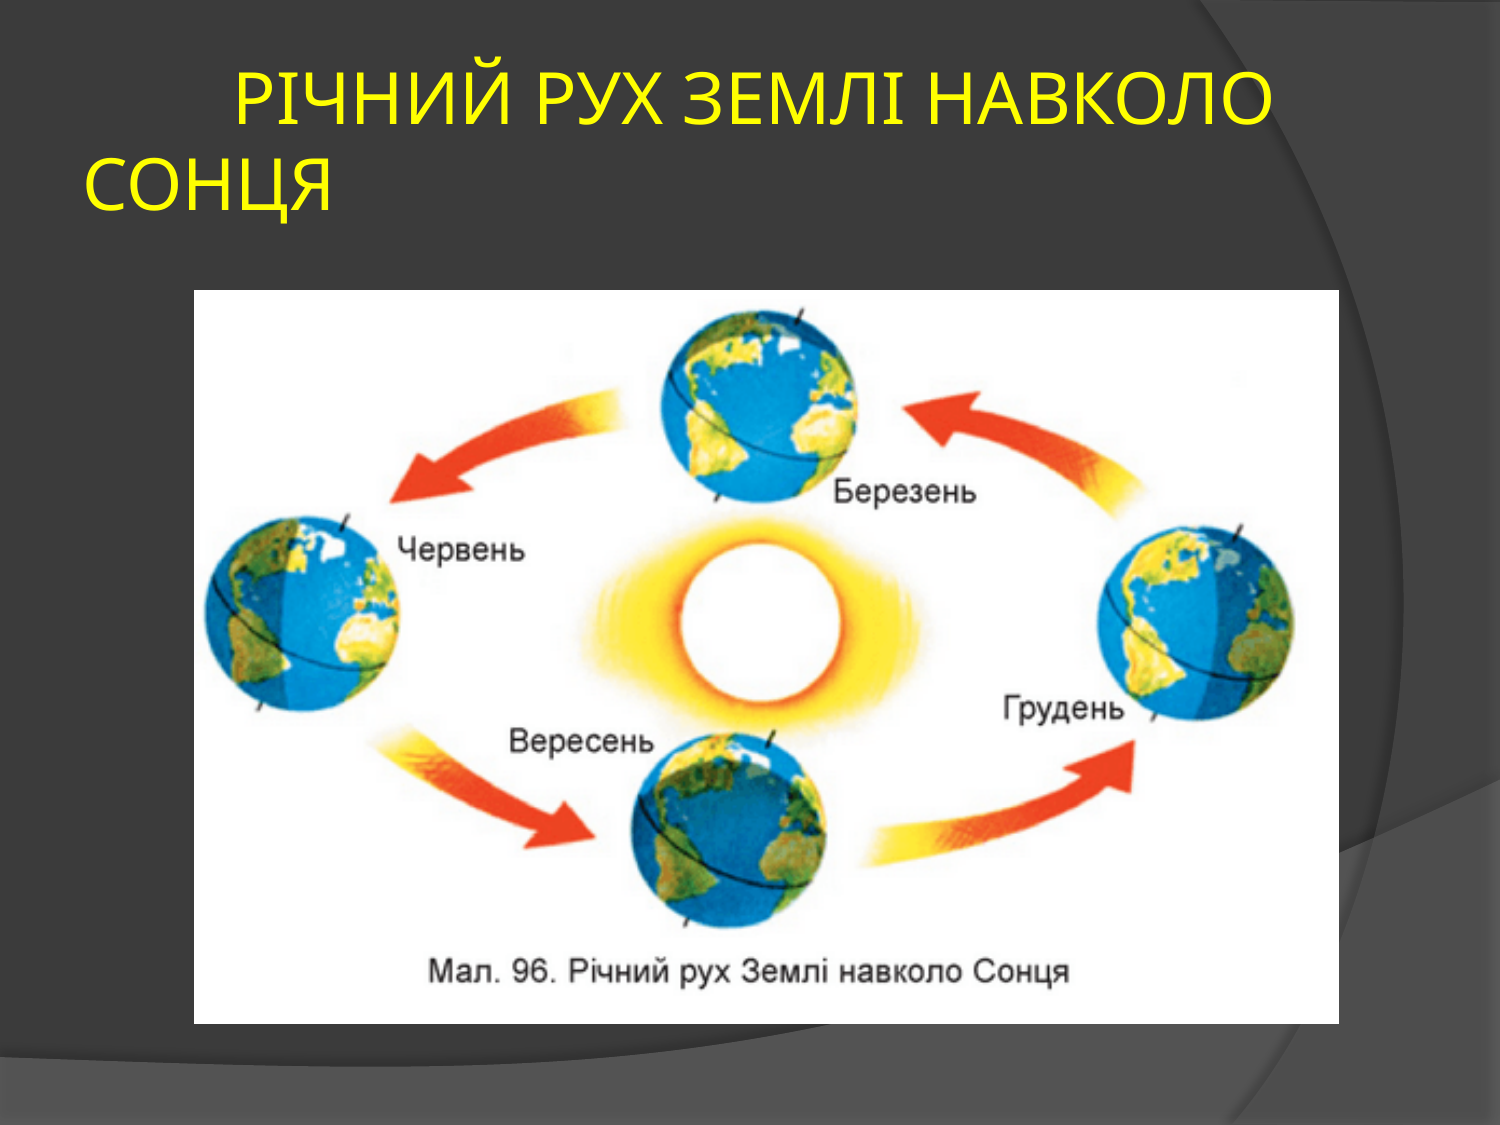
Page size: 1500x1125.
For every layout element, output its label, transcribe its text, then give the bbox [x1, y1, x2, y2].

title РІЧНИЙ РУХ ЗЕМЛІ НАВКОЛО СОНЦЯ [75, 45, 1300, 233]
picture [194, 290, 1339, 1024]
